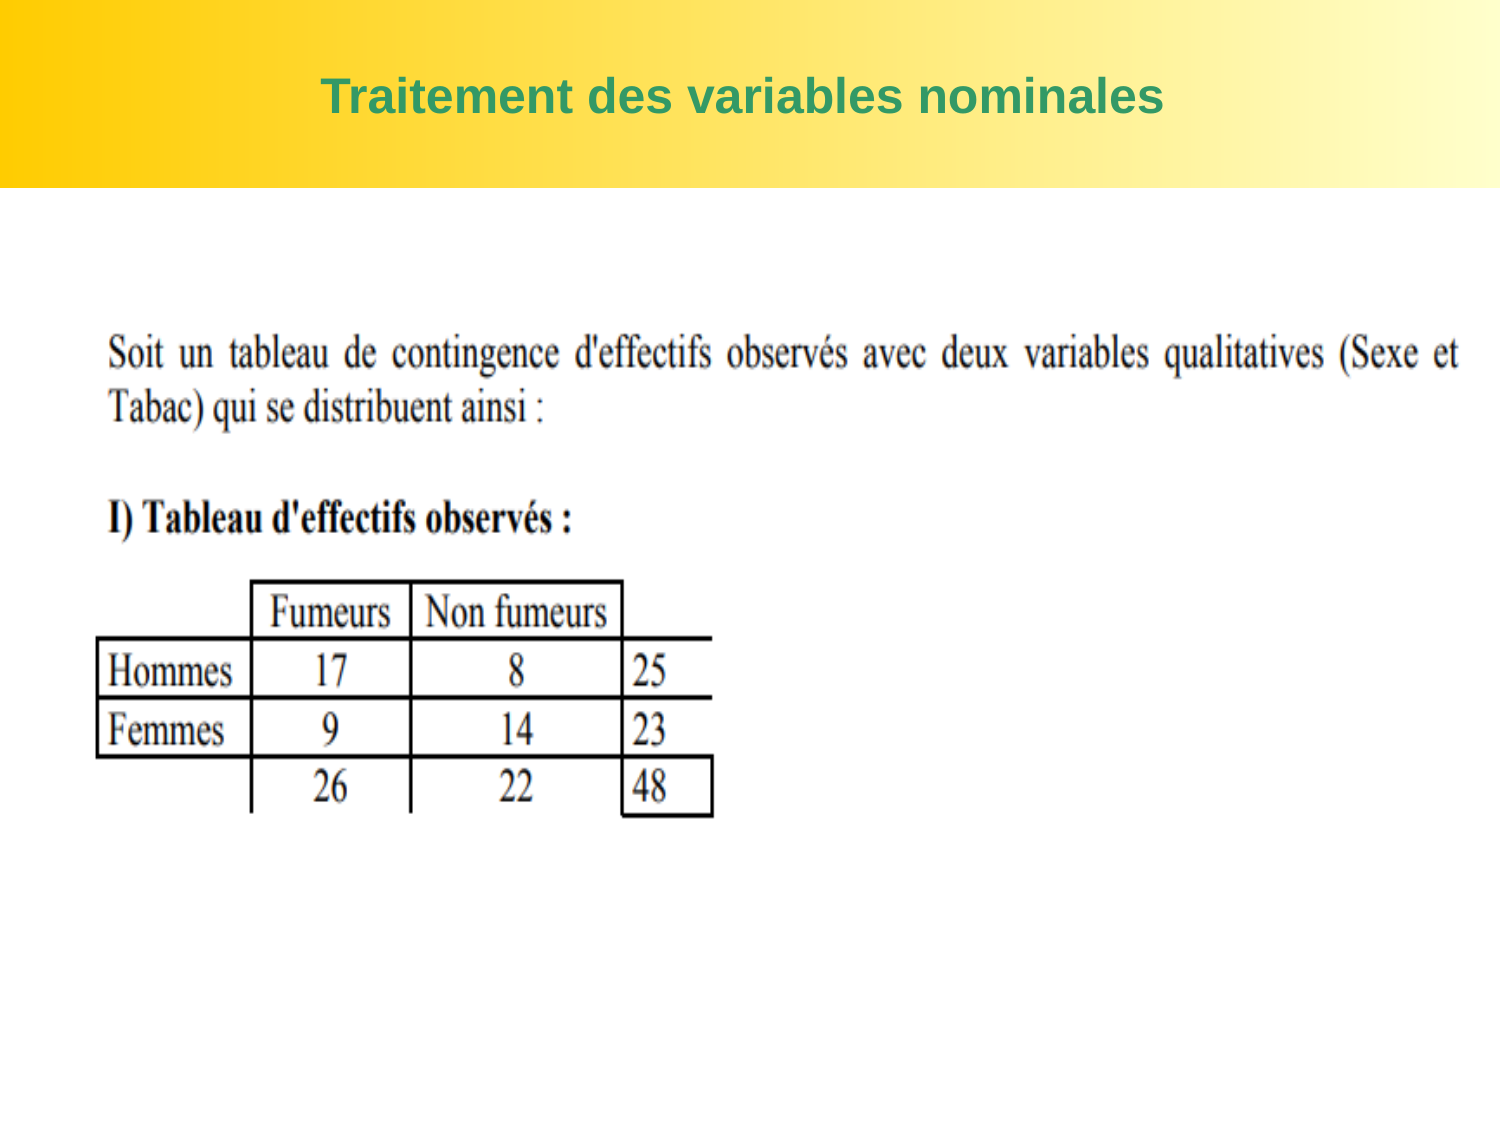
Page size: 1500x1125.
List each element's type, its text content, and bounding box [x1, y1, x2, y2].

title Traitement des variables nominales [0, 0, 1500, 188]
picture [0, 297, 1471, 828]
